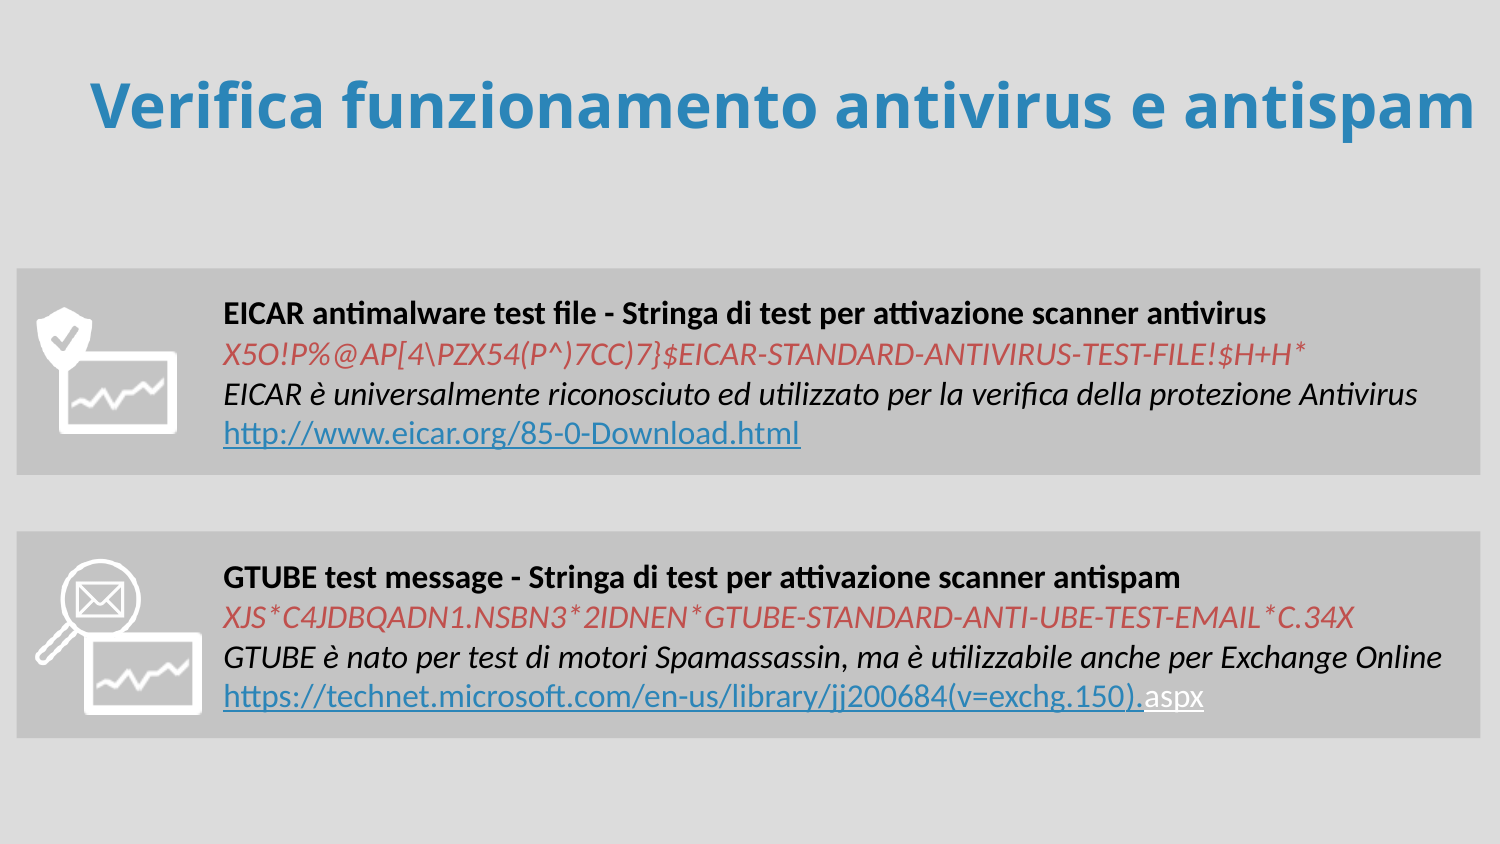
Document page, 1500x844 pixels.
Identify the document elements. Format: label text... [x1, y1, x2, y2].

title Verifica funzionamento antivirus e antispam [75, 33, 1500, 175]
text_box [30, 554, 203, 715]
text_box GTUBE test message - Stringa di test per attivazione scanner antispam XJS*C4JDBQADN1.NSBN3*2IDNEN*GTUBE-STANDARD-ANTI-UBE-TEST-EMAIL*C.34X GTUBE è nato per test di motori Spamassassin, ma è utilizzabile anche per Exchange Onlinehttps://technet.microsoft.com/en-us/library/jj200684(v=exchg.150).aspx [15, 529, 1482, 740]
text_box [30, 307, 178, 434]
text_box EICAR antimalware test file - Stringa di test per attivazione scanner antivirus X5O!P%@AP[4\PZX54(P^)7CC)7}$EICAR-STANDARD-ANTIVIRUS-TEST-FILE!$H+H* EICAR è universalmente riconosciuto ed utilizzato per la verifica della protezione Antivirus http://www.eicar.org/85-0-Download.html [15, 266, 1482, 477]
